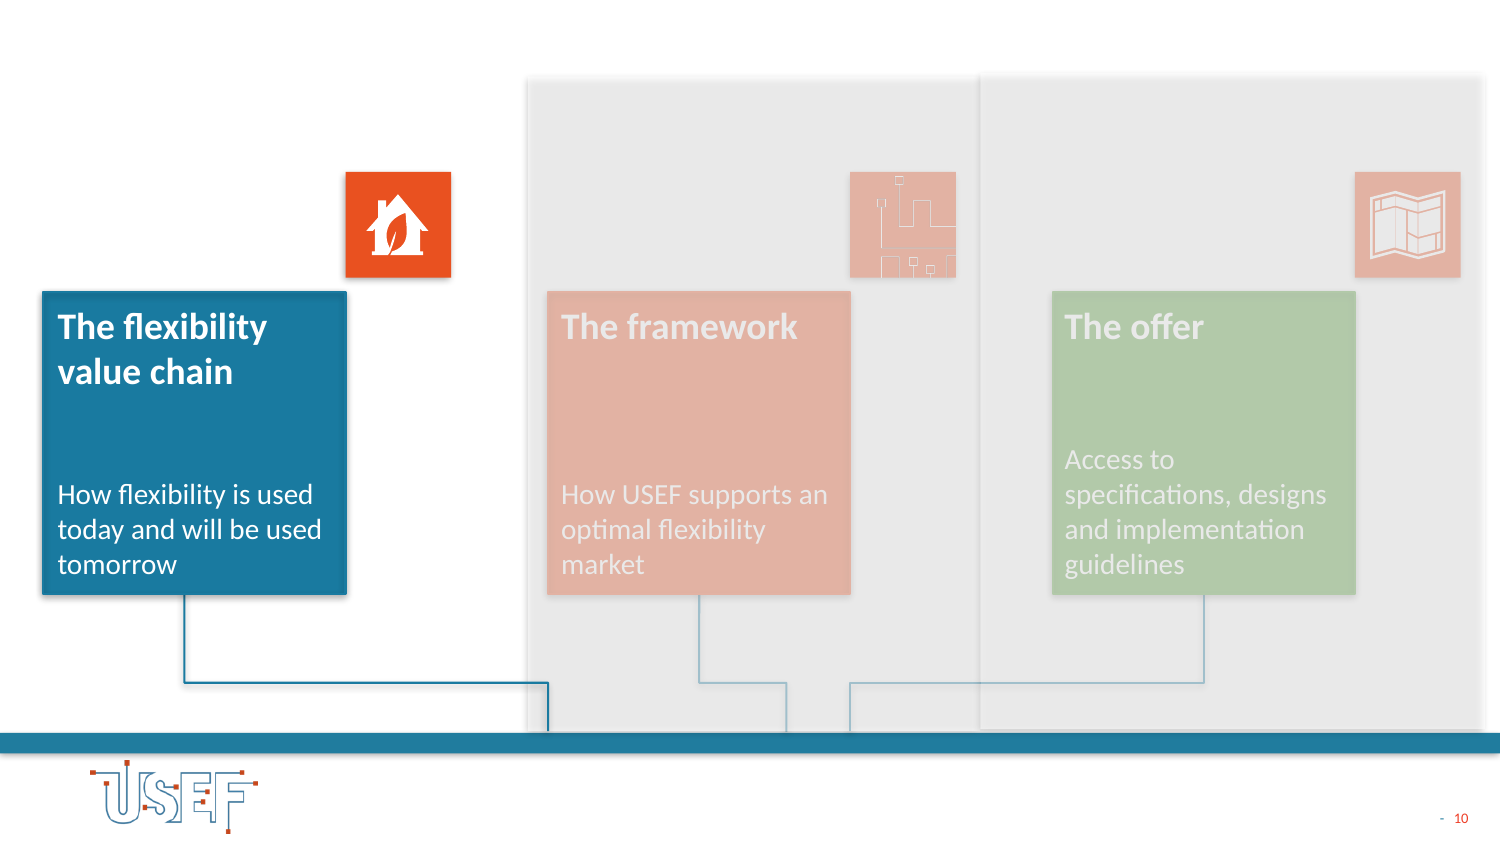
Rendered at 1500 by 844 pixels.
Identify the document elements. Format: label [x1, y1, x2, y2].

text_box [1052, 171, 1461, 594]
text_box [183, 603, 549, 732]
text_box [547, 171, 957, 594]
text_box [979, 72, 1486, 730]
picture [90, 760, 258, 834]
text_box [527, 76, 975, 732]
text_box [43, 171, 452, 594]
